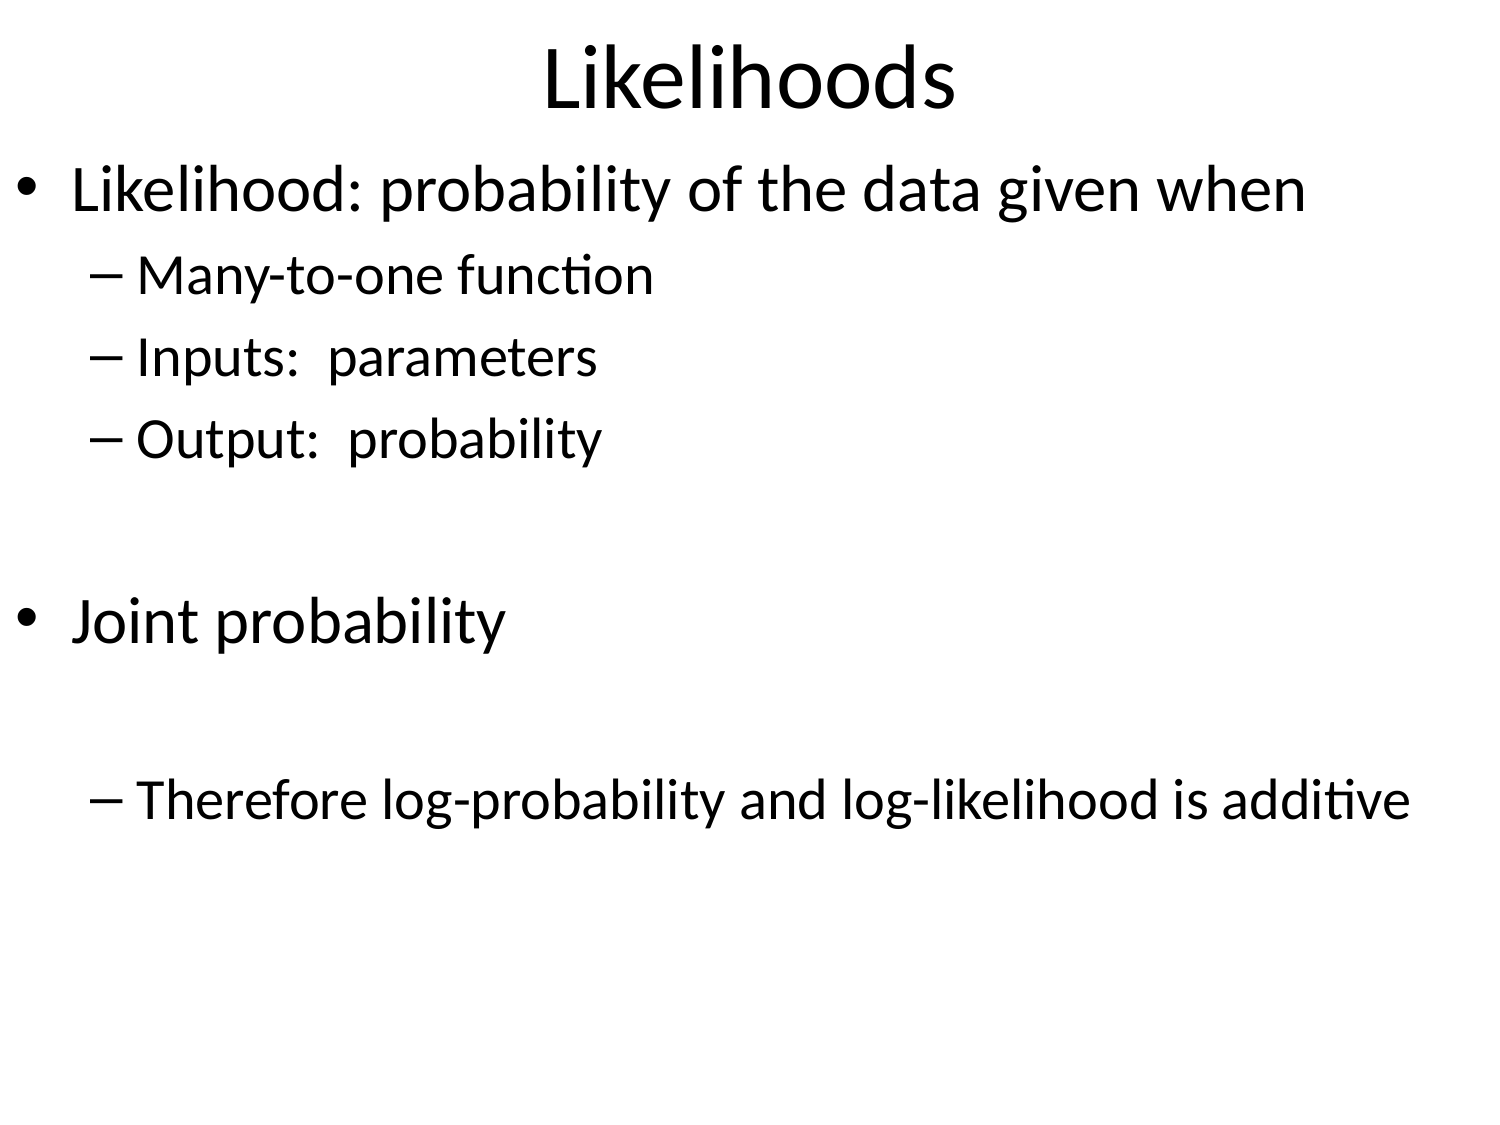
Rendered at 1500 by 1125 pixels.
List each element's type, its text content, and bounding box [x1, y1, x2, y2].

title Likelihoods [0, 5, 1500, 138]
